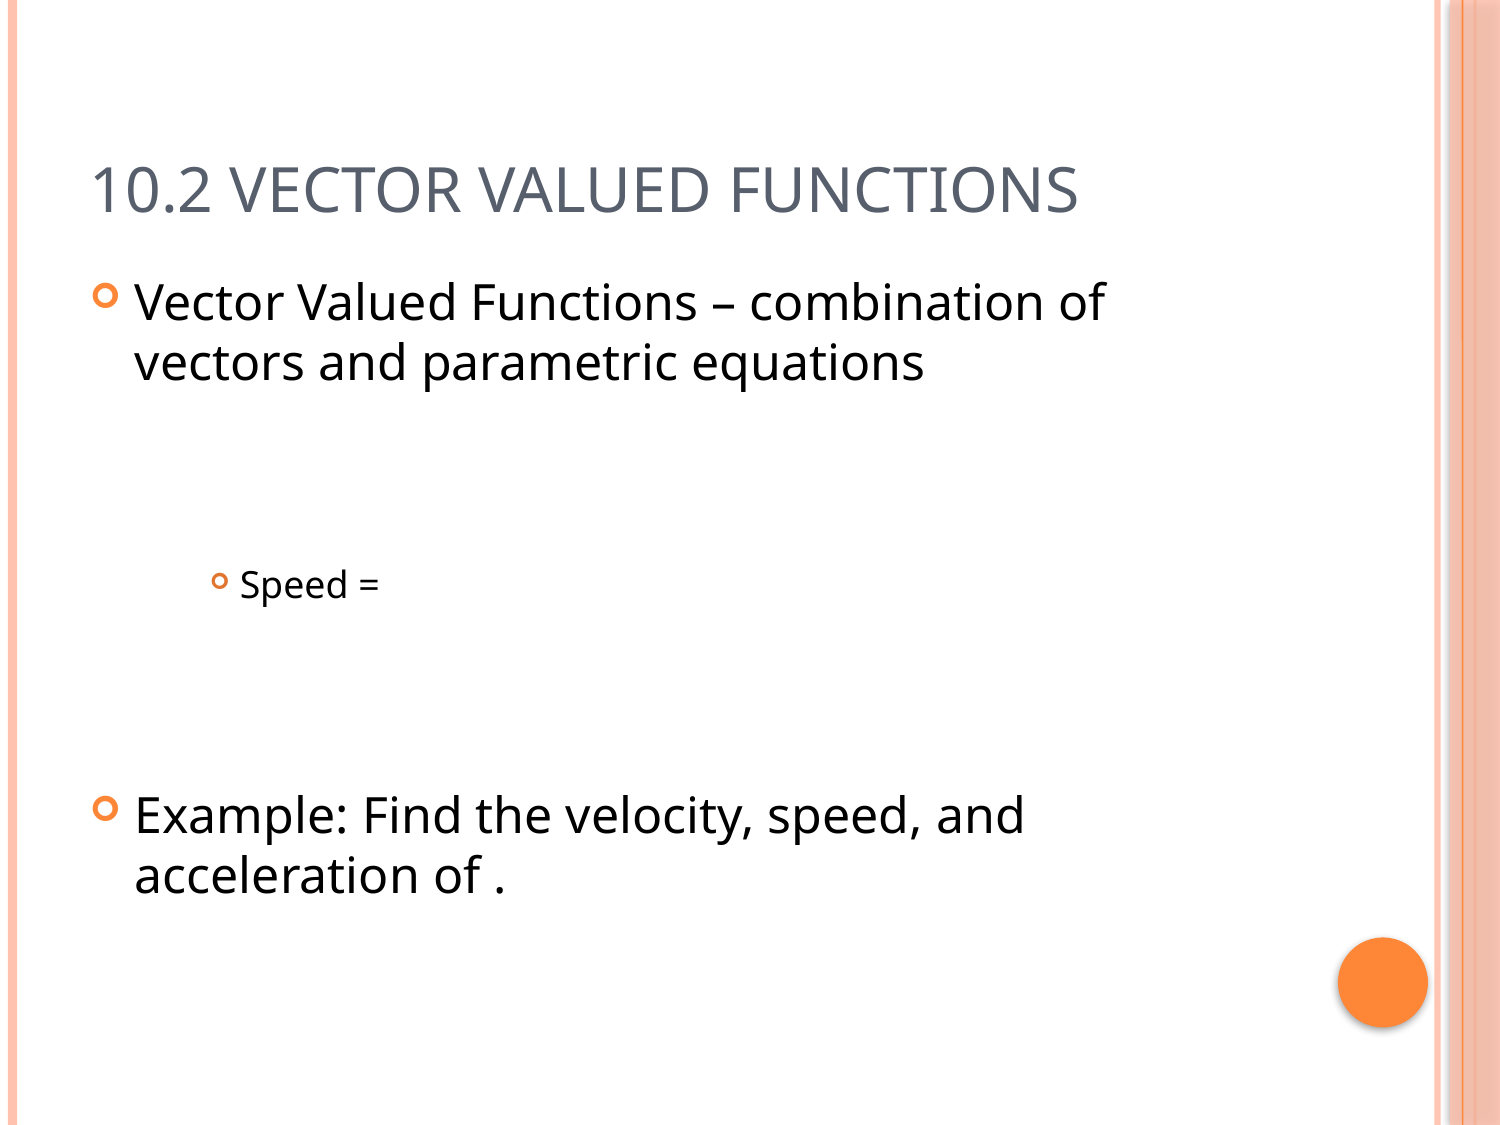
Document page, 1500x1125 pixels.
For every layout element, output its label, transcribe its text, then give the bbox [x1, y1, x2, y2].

title 10.2 Vector Valued Functions [75, 45, 1300, 233]
